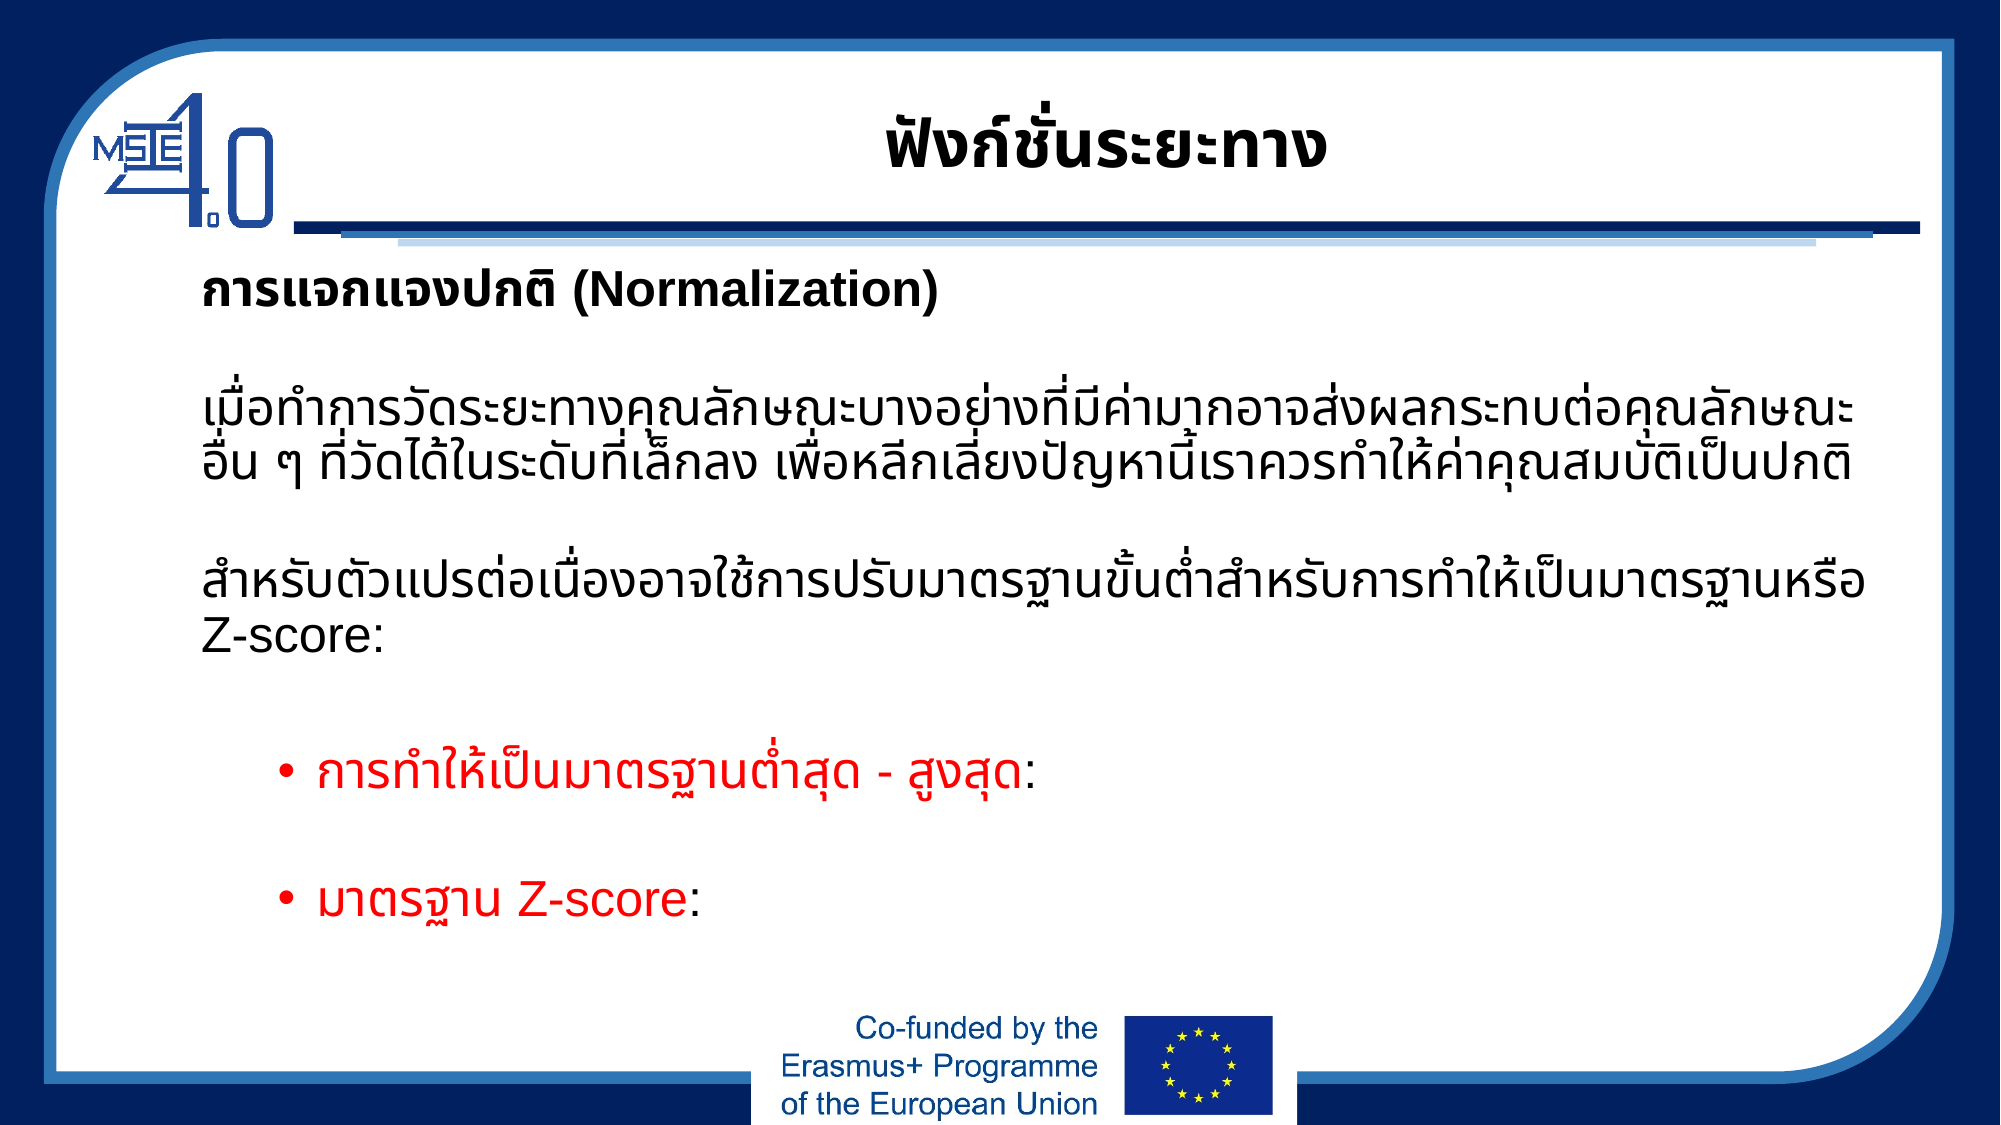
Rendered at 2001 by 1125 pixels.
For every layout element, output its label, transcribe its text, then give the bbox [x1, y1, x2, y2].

title ฟังก์ชั่นระยะทาง [294, 73, 1921, 220]
picture [751, 1003, 1298, 1125]
